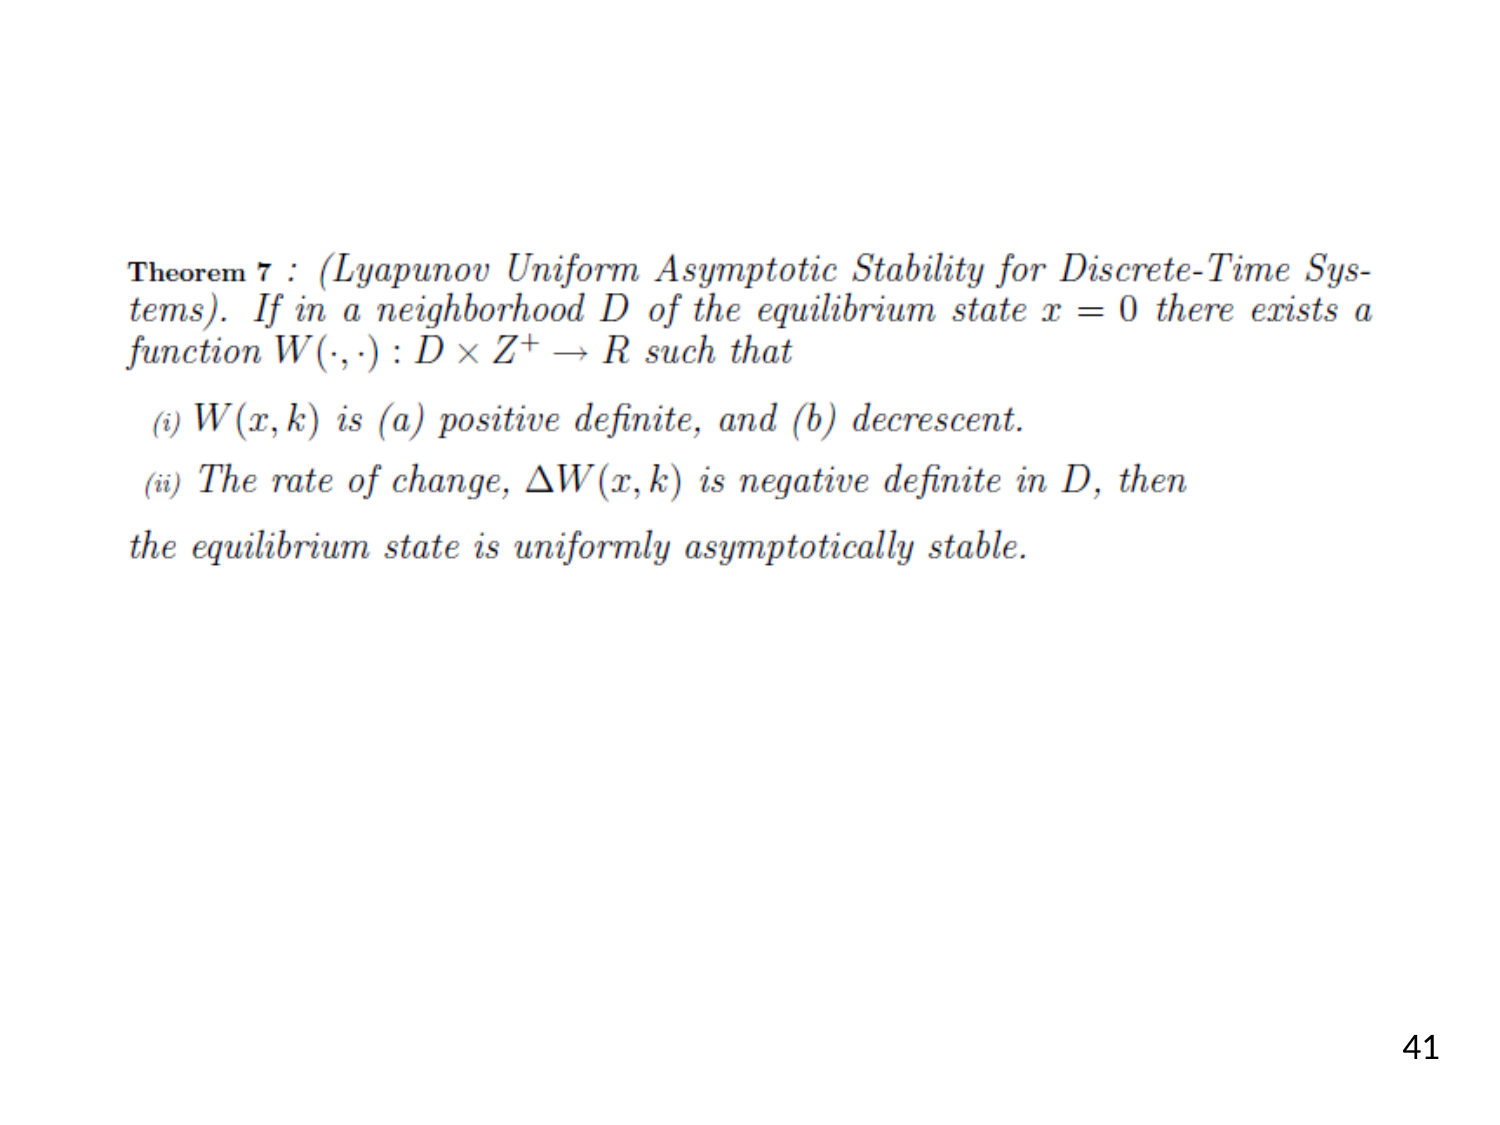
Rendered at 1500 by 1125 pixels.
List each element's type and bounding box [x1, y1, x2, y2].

picture [74, 224, 1453, 626]
